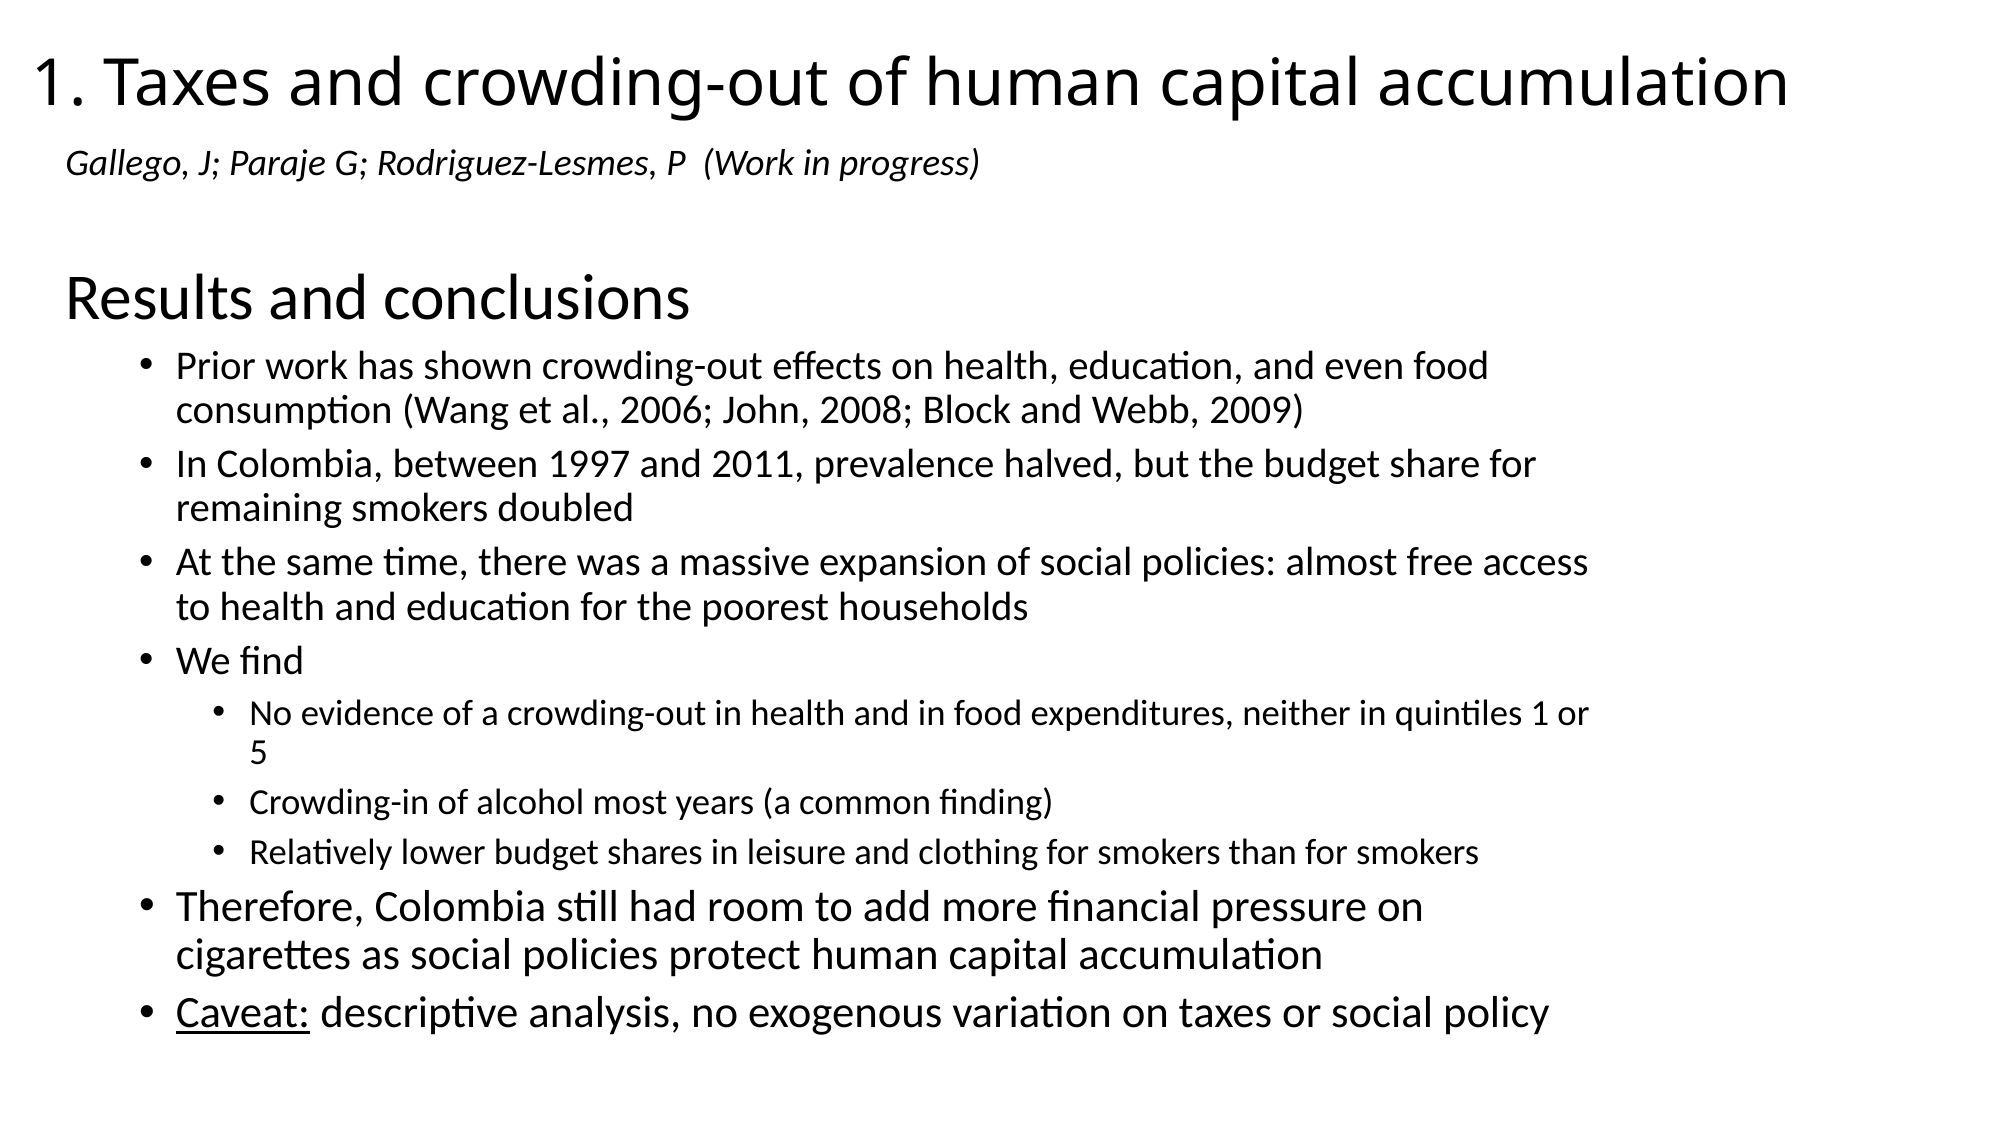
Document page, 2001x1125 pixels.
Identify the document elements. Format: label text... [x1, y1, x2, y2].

title 1. Taxes and crowding-out of human capital accumulation [16, 22, 1973, 147]
text_box Gallego, J; Paraje G; Rodriguez-Lesmes, P (Work in progress) [50, 130, 1041, 191]
list Results and conclusions Prior work has shown crowding-out effects on health, education, and even food consumption (Wang et al., 2006; John, 2008; Block and Webb, 2009) In Colombia, between 1997 and 2011, prevalence halved, but the budget share for remaining smokers doubled At the same time, there was a massive expansion of social policies: almost free access to health and education for the poorest households We find No evidence of a crowding-out in health and in food expenditures, neither in quintiles 1 or 5 Crowding-in of alcohol most years (a common finding) Relatively lower budget shares in leisure and clothing for smokers than for smokers Therefore, Colombia still had room to add more financial pressure on cigarettes as social policies protect human capital accumulation Caveat: descriptive analysis, no exogenous variation on taxes or social policy [50, 255, 1608, 1046]
